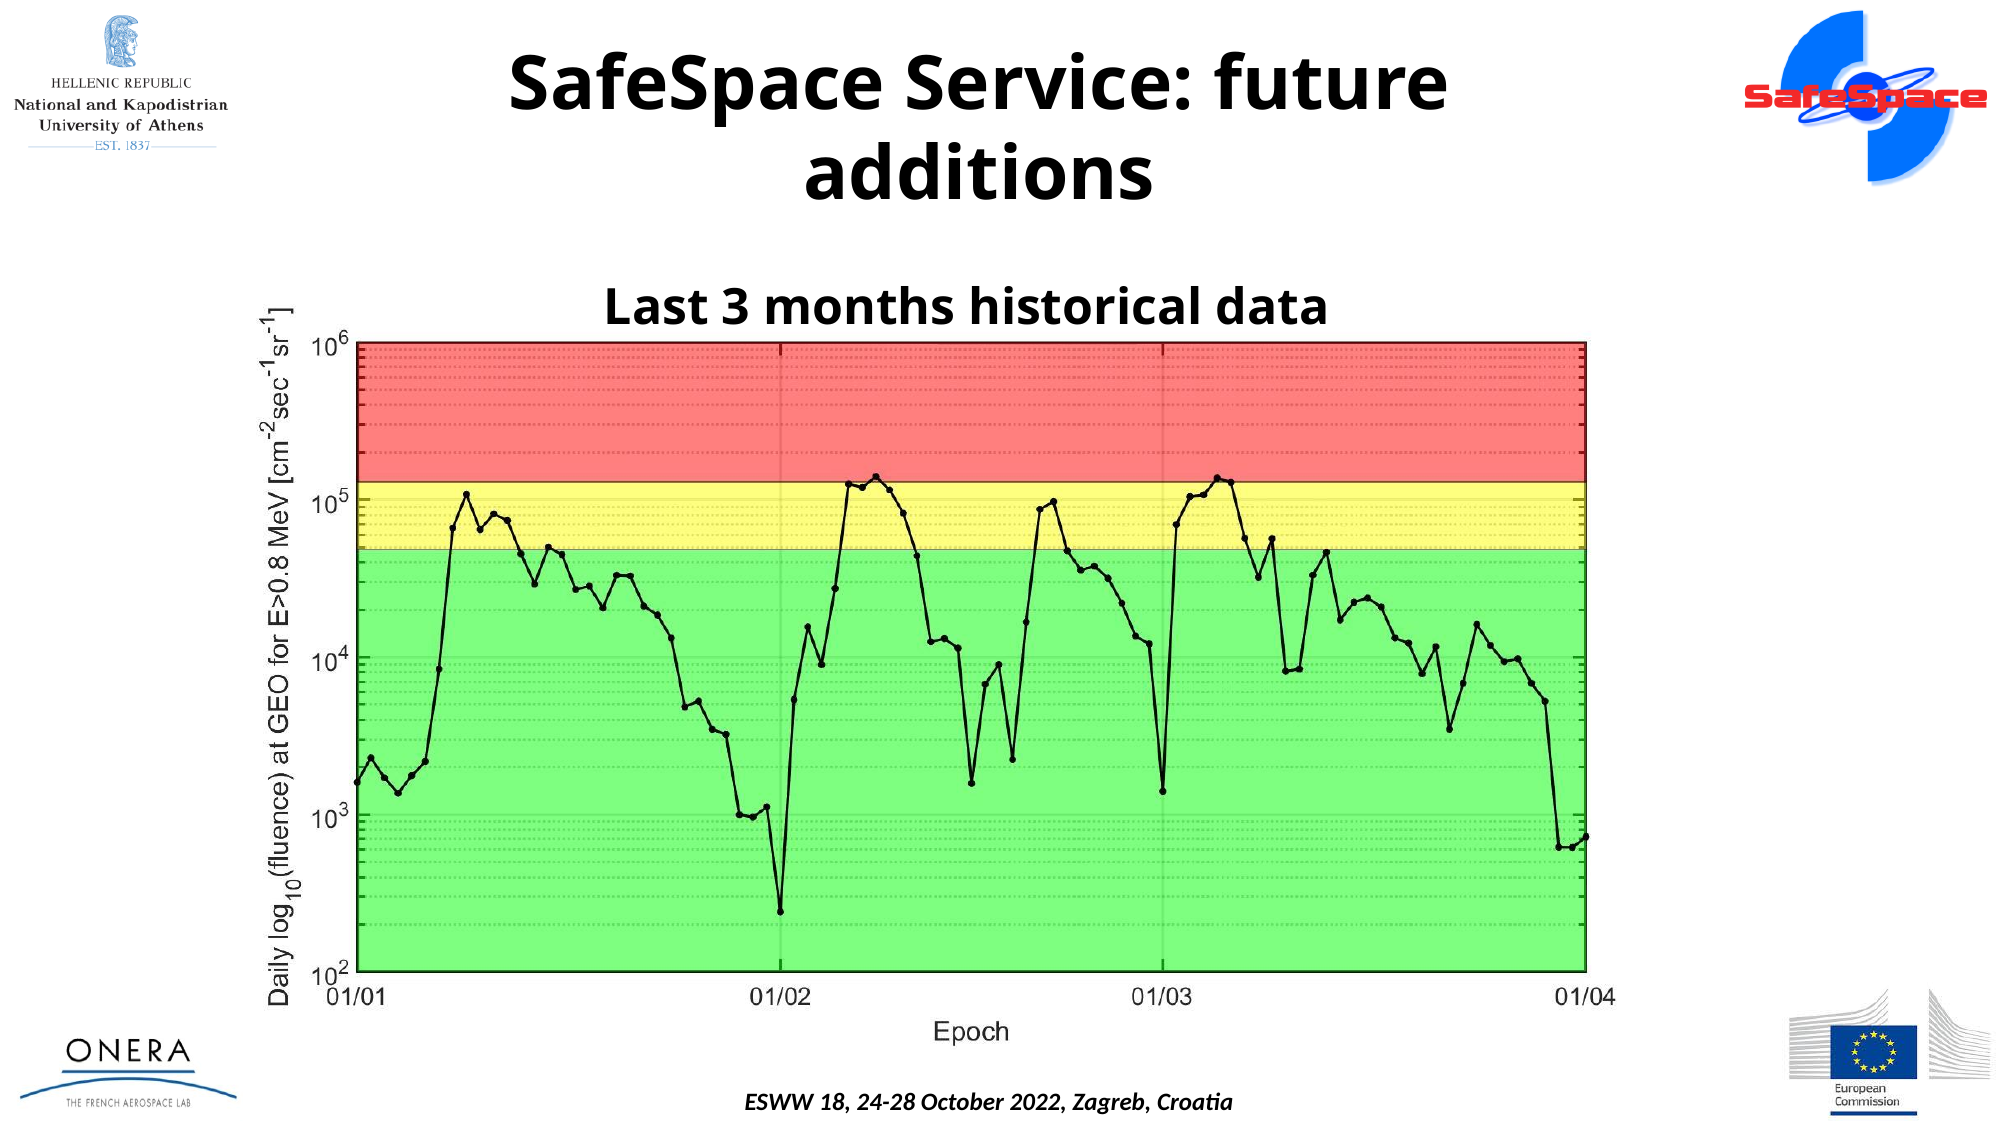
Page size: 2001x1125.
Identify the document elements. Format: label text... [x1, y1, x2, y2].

text_box ESWW 18, 24-28 October 2022, Zagreb, Croatia [729, 1078, 1250, 1124]
text_box SafeSpace Service: future additions [315, 27, 1644, 223]
picture [1736, 982, 2000, 1121]
text_box Last 3 months historical data [303, 267, 1632, 342]
picture [0, 1024, 243, 1121]
picture [1736, 1, 1997, 190]
picture [256, 304, 1617, 1050]
picture [2, 0, 243, 161]
